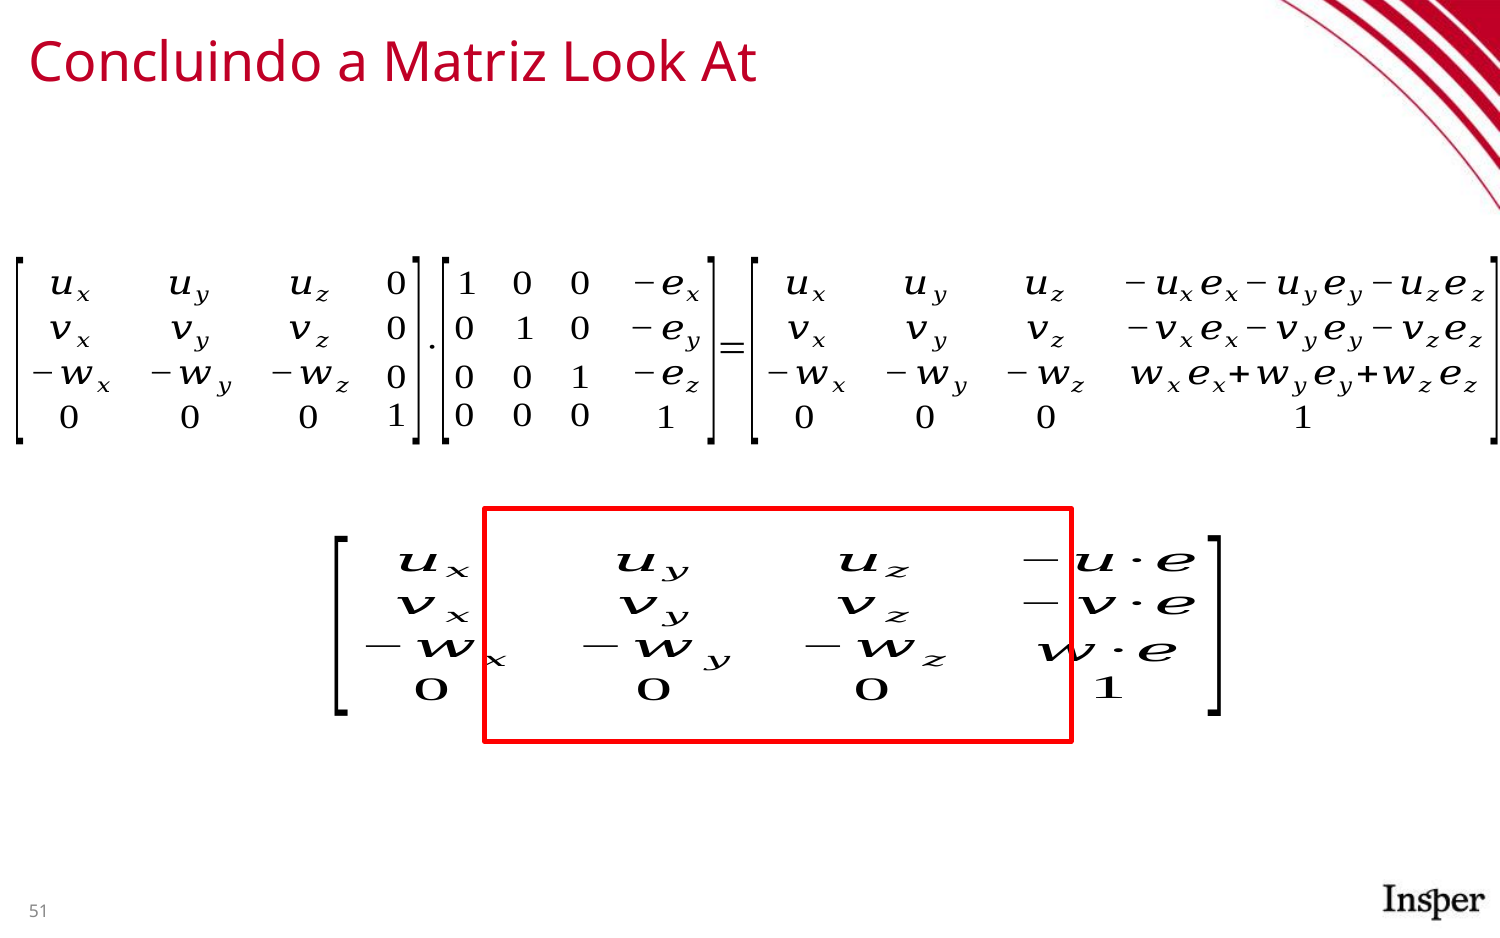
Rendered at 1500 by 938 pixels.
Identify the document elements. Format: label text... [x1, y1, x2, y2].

title Concluindo a Matriz Look At [13, 18, 1397, 104]
text_box [484, 508, 1072, 742]
picture [249, 0, 1500, 938]
slide_number 51 [0, 887, 78, 938]
